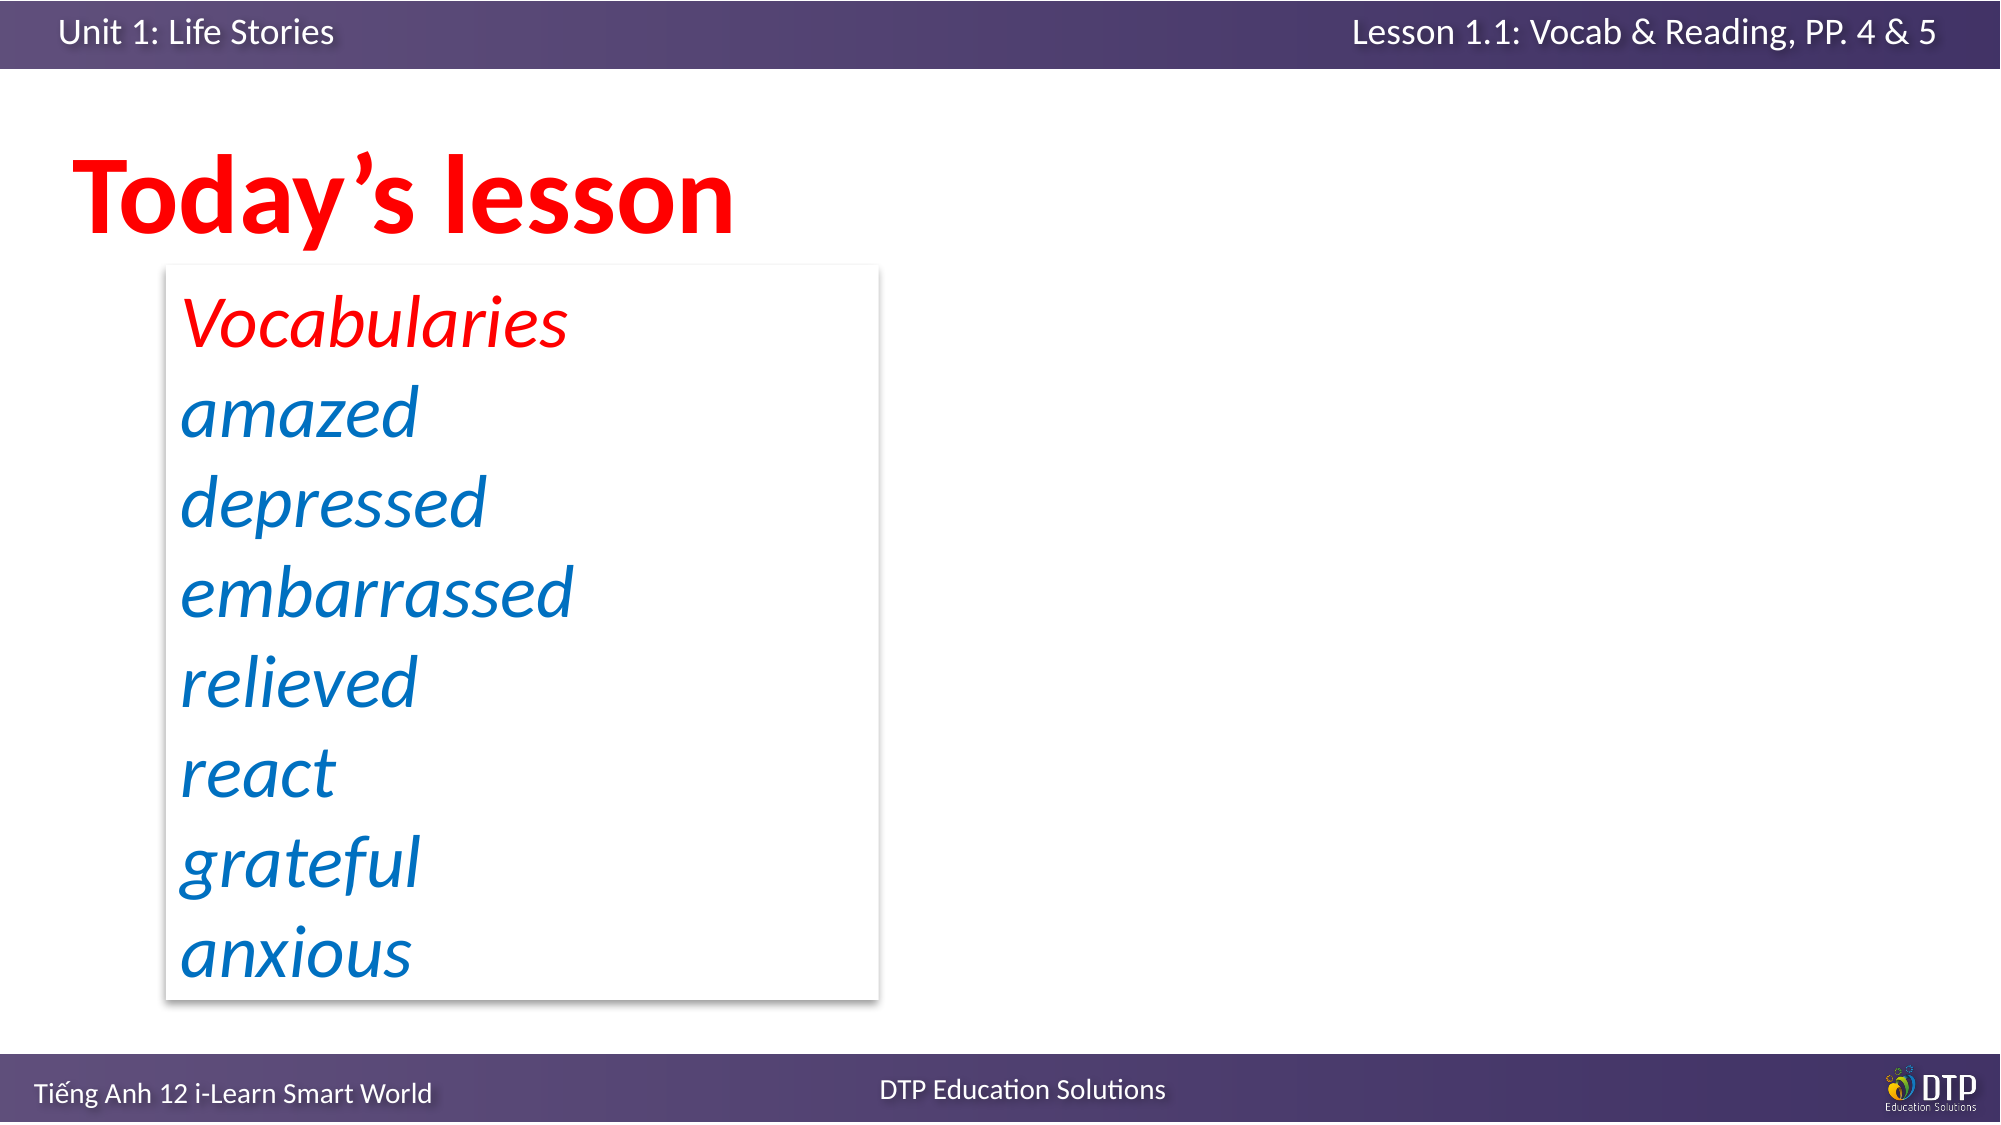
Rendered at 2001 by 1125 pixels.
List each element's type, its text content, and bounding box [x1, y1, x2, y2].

picture [0, 1, 2000, 69]
text_box Today’s lesson [57, 113, 753, 264]
text_box Vocabularies amazed depressed embarrassed relieved react grateful anxious [165, 265, 879, 1000]
picture [0, 1054, 2000, 1122]
